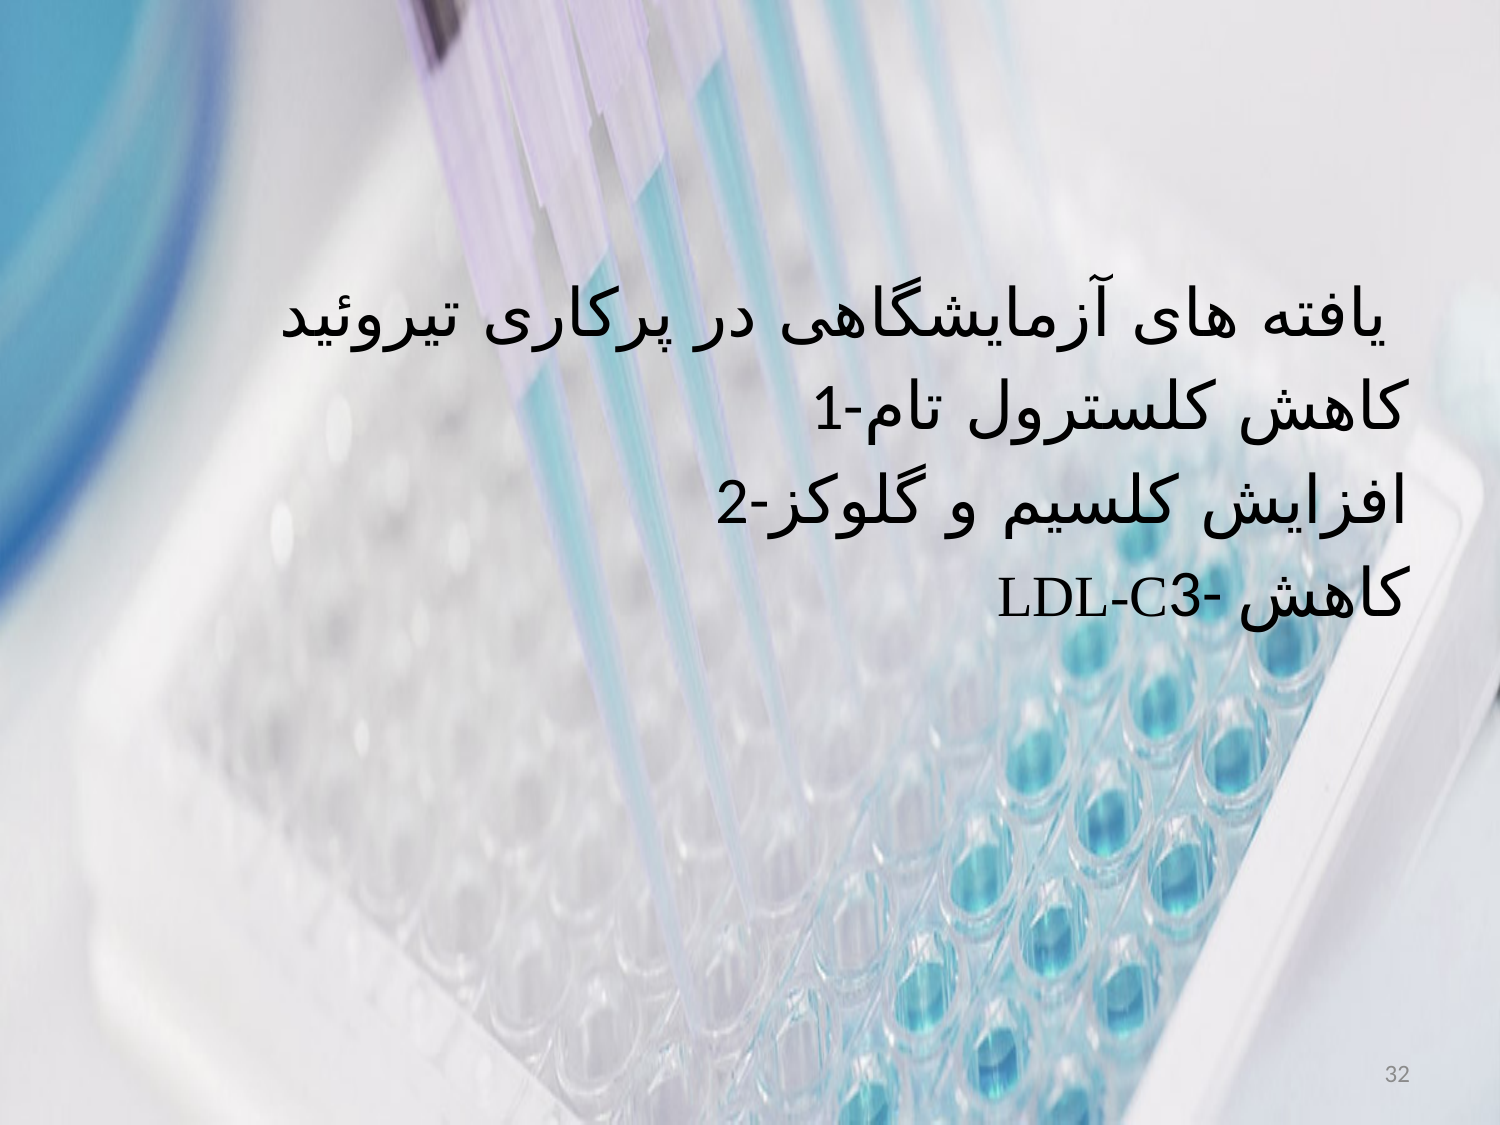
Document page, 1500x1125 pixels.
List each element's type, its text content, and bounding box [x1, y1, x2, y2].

slide_number 32 [1074, 1042, 1425, 1103]
list یافته های آزمایشگاهی در پرکاری تیروئید 1-کاهش کلسترول تام 2-افزایش کلسیم و گلوکز LDL-C3- کاهش [75, 262, 1425, 1005]
picture [0, 0, 1500, 1125]
